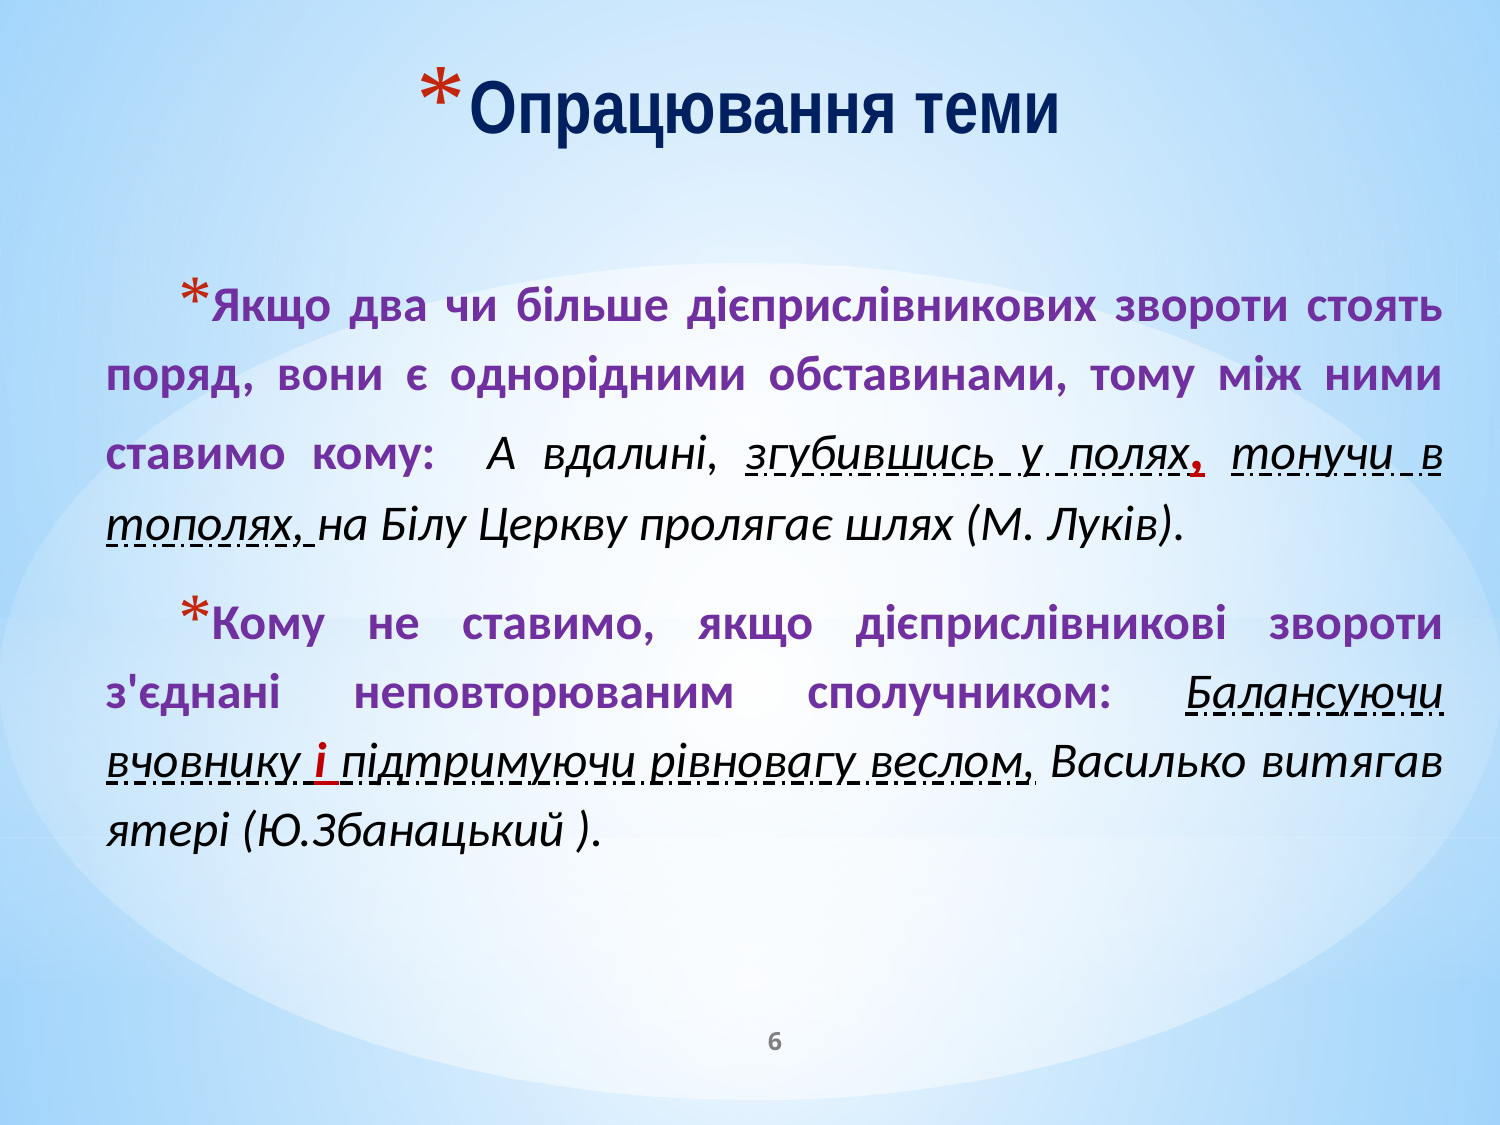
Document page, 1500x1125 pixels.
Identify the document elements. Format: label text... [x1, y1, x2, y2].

list Якщо два чи більше дієприслівникових звороти стоять поряд, вони є однорідними обставинами, тому між ними ставимо кому: А вдалині, згубившись у полях, тонучи в тополях, на Білу Церкву пролягає шлях (М. Луків). Кому не ставимо, якщо дієприслівникові звороти з'єднані неповторюваним сполучником: Балансуючи вчовнику і підтримуючи рівновагу веслом, Василько витягав ятері (Ю.Збанацький ). [53, 255, 1459, 929]
slide_number 6 [624, 1012, 925, 1073]
title Опрацювання теми [253, 51, 1225, 189]
